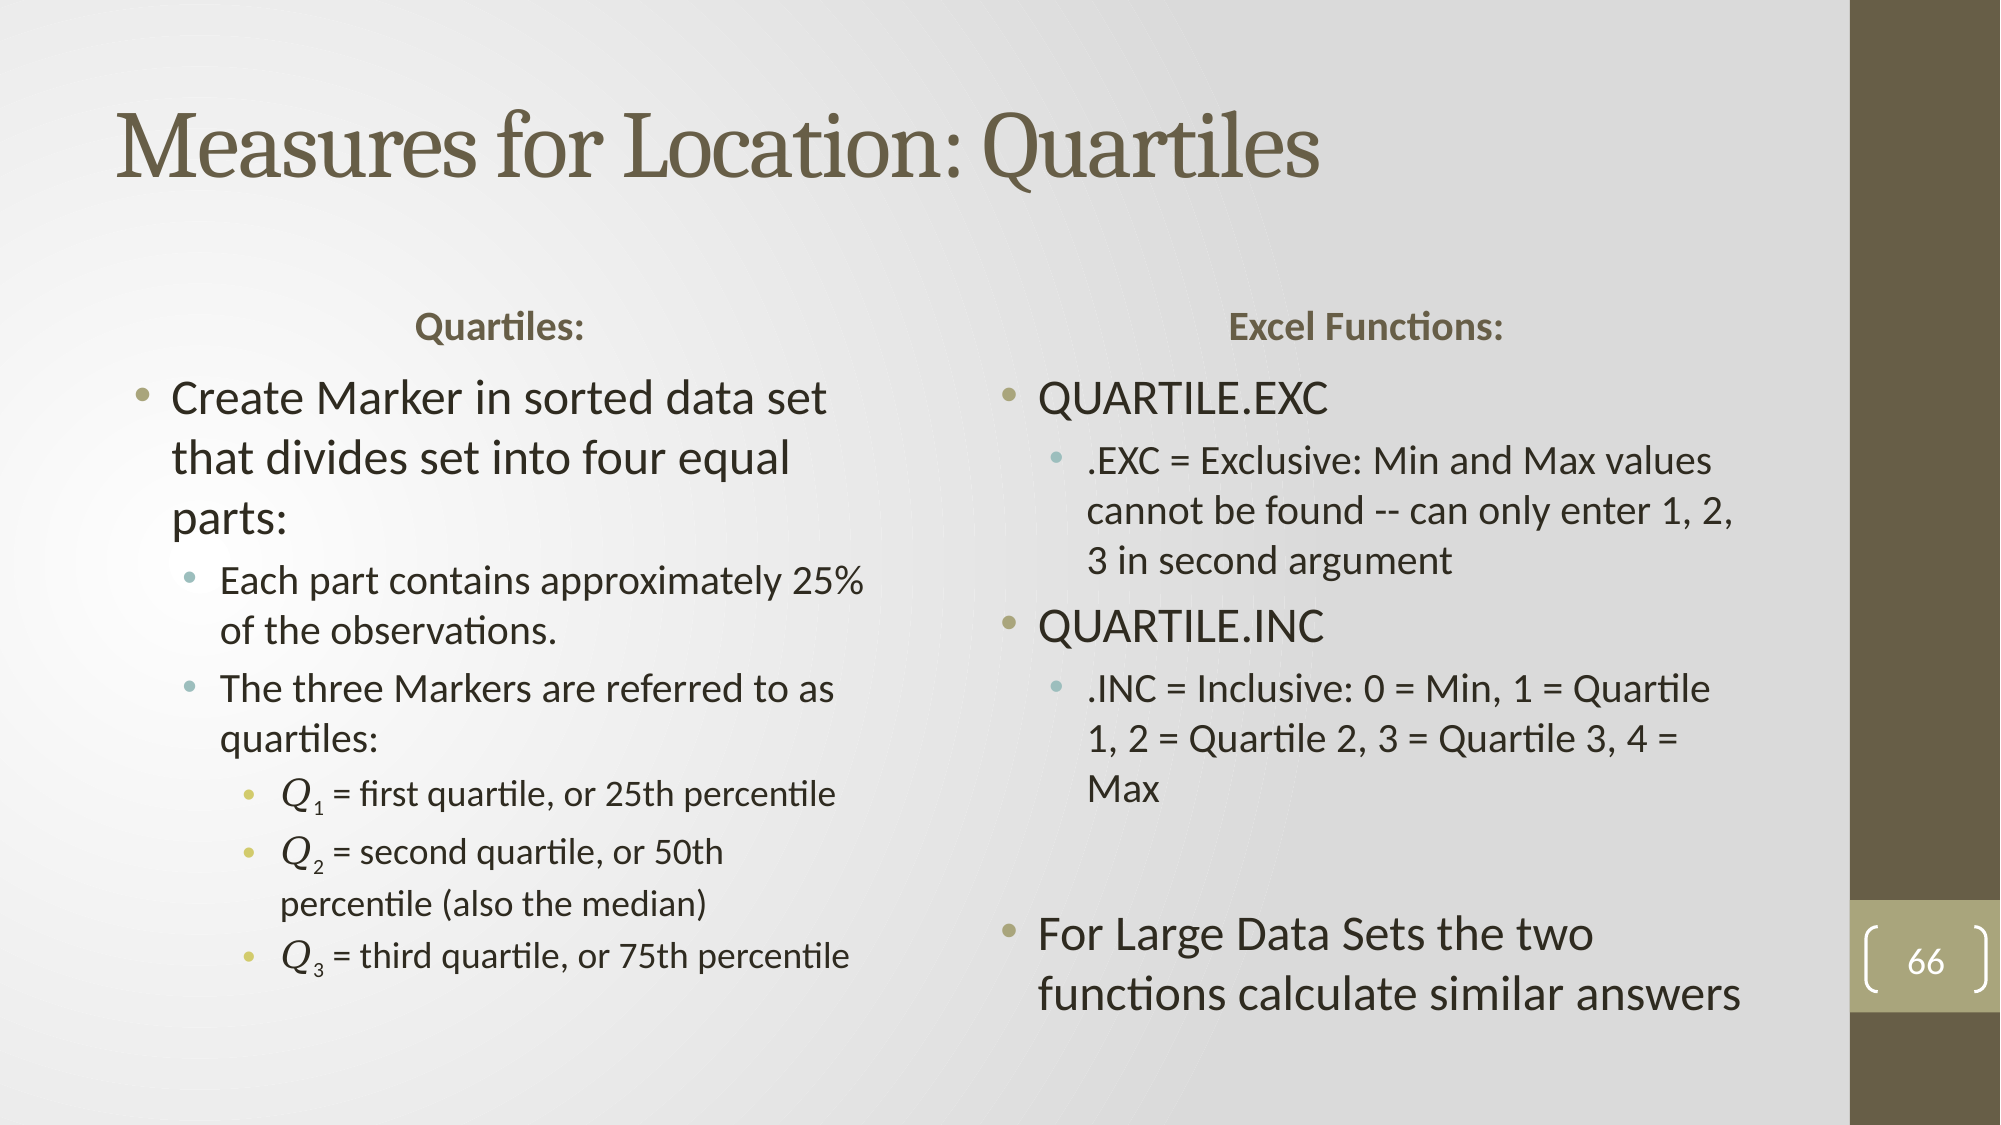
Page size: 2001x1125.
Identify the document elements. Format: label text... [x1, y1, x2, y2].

list Excel Functions: [966, 251, 1767, 356]
slide_number 66 [1864, 925, 1988, 994]
list QUARTILE.EXC .EXC = Exclusive: Min and Max values cannot be found -- can only enter 1, 2, 3 in second argument QUARTILE.INC .INC = Inclusive: 0 = Min, 1 = Quartile 1, 2 = Quartile 2, 3 = Quartile 3, 4 = Max For Large Data Sets the two functions calculate similar answers [966, 356, 1767, 1005]
list Quartiles: [99, 251, 900, 356]
title Measures for Location: Quartiles [99, 45, 1767, 233]
list Create Marker in sorted data set that divides set into four equal parts: Each part contains approximately 25% of the observations. The three Markers are referred to as quartiles: 𝑄1 = first quartile, or 25th percentile 𝑄2 = second quartile, or 50th percentile (also the median) 𝑄3 = third quartile, or 75th percentile [99, 356, 900, 1005]
